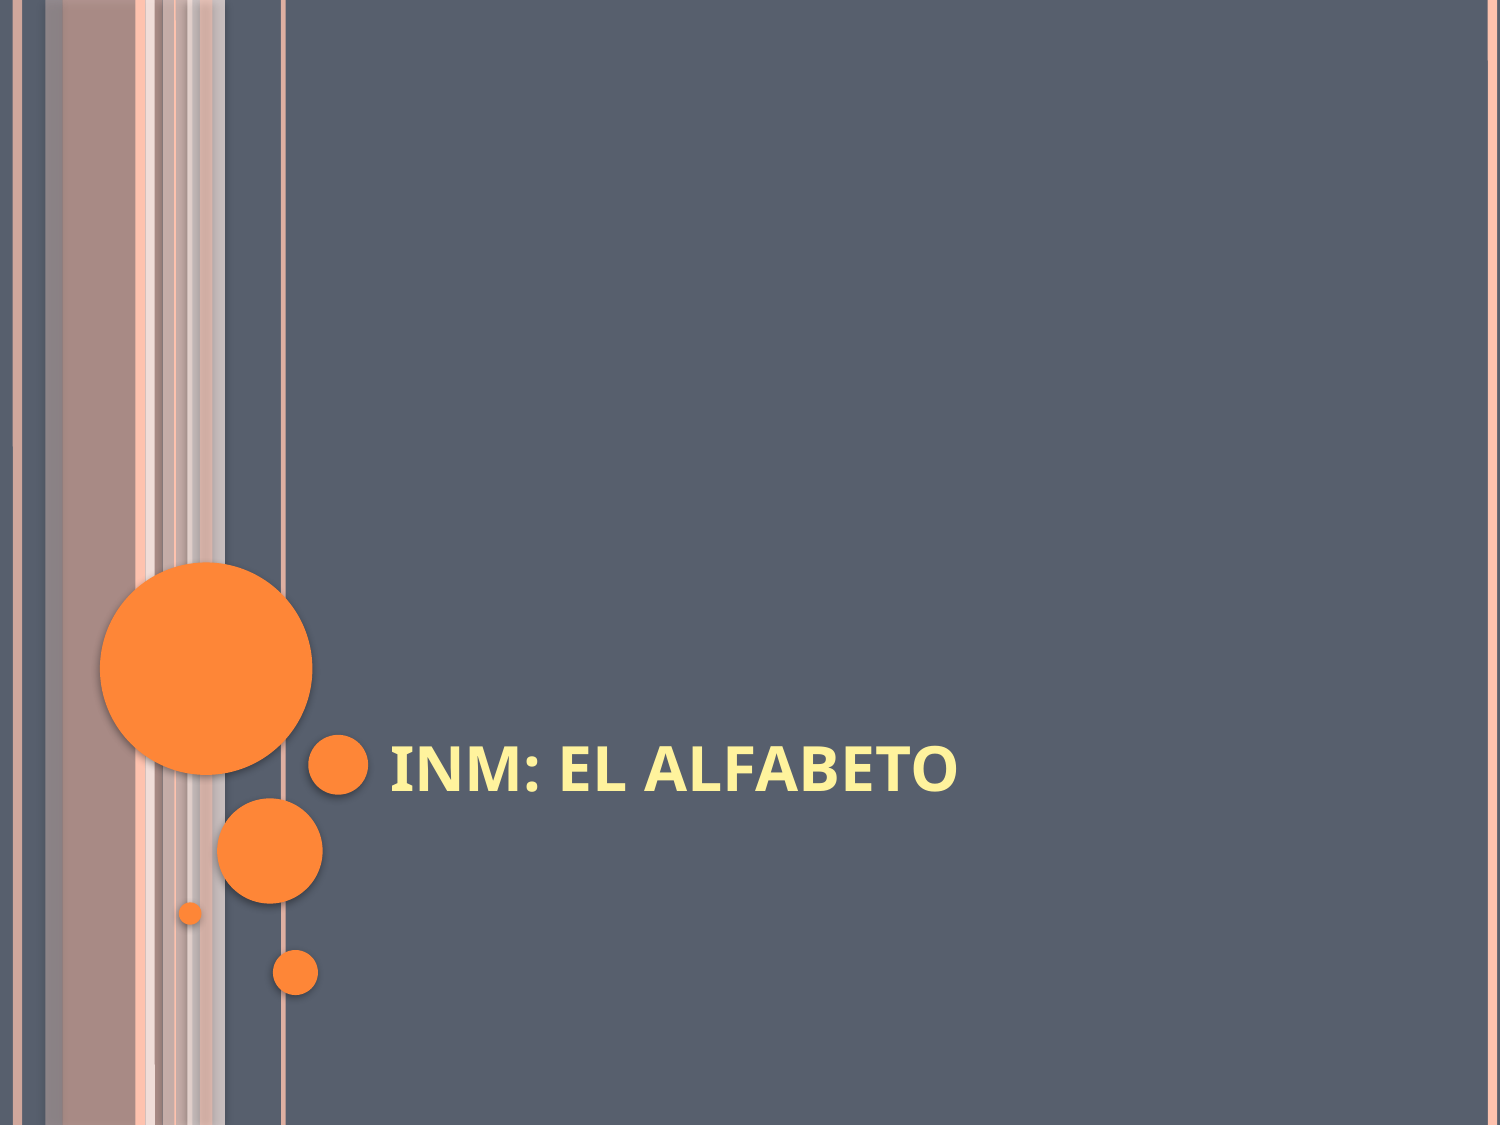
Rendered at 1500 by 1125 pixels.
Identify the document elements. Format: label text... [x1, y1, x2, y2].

title INM: El ALFABETO [375, 474, 1388, 812]
